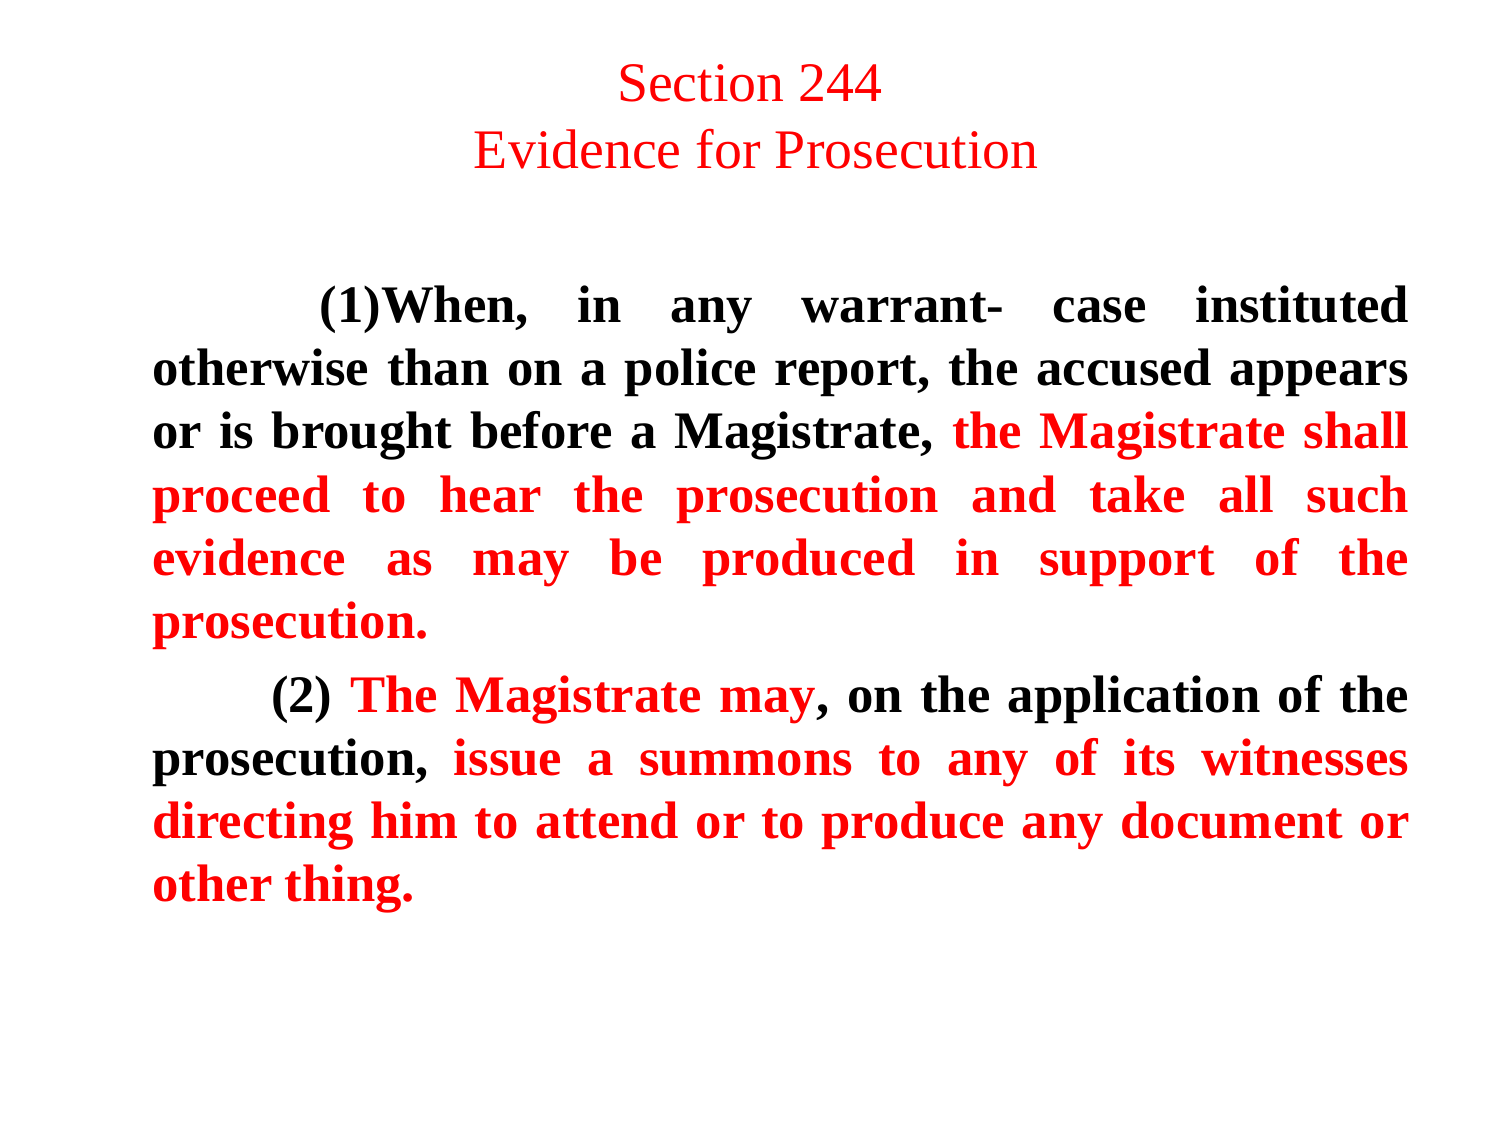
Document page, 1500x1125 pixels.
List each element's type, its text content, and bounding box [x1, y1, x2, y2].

subtitle (1)When, in any warrant- case instituted otherwise than on a police report, the accused appears or is brought before a Magistrate, the Magistrate shall proceed to hear the prosecution and take all such evidence as may be produced in support of the prosecution. (2) The Magistrate may, on the application of the prosecution, issue a summons to any of its witnesses directing him to attend or to produce any document or other thing. [137, 262, 1425, 925]
title Section 244 Evidence for Prosecution [112, 37, 1388, 188]
